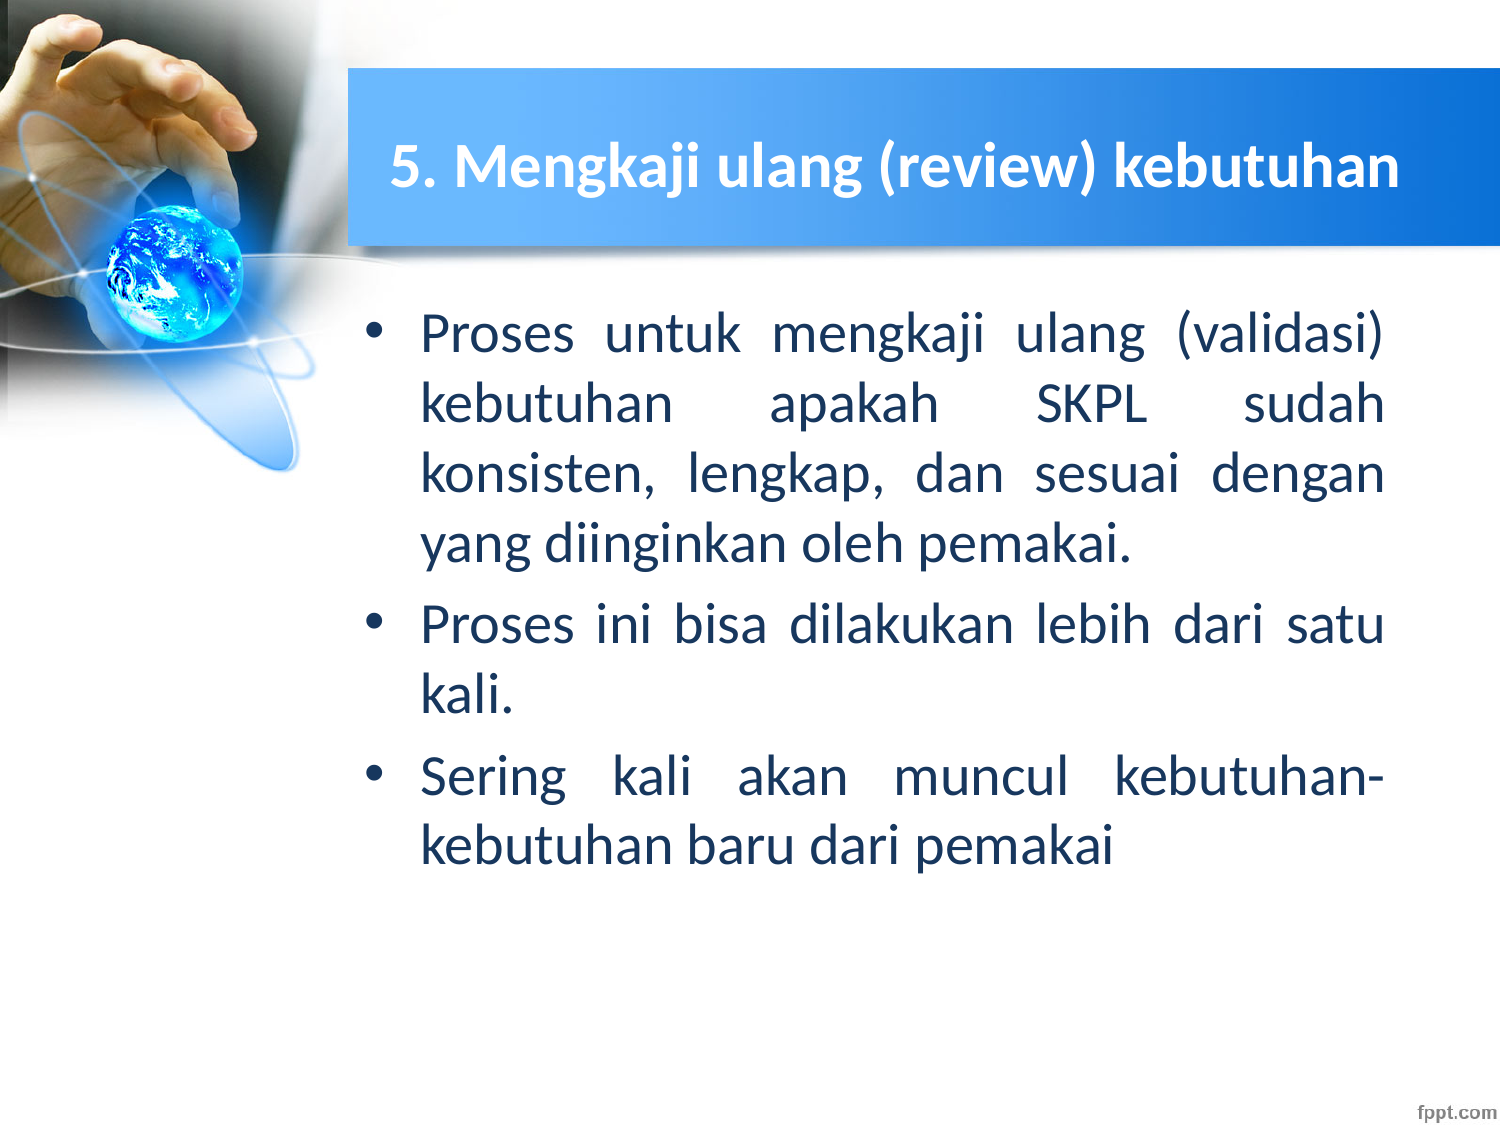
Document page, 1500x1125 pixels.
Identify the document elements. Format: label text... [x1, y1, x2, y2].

picture [0, 0, 1500, 1125]
title 5. Mengkaji ulang (review) kebutuhan [374, 86, 1452, 237]
list Proses untuk mengkaji ulang (validasi) kebutuhan apakah SKPL sudah konsisten, lengkap, dan sesuai dengan yang diinginkan oleh pemakai. Proses ini bisa dilakukan lebih dari satu kali. Sering kali akan muncul kebutuhan-kebutuhan baru dari pemakai [349, 286, 1402, 1039]
